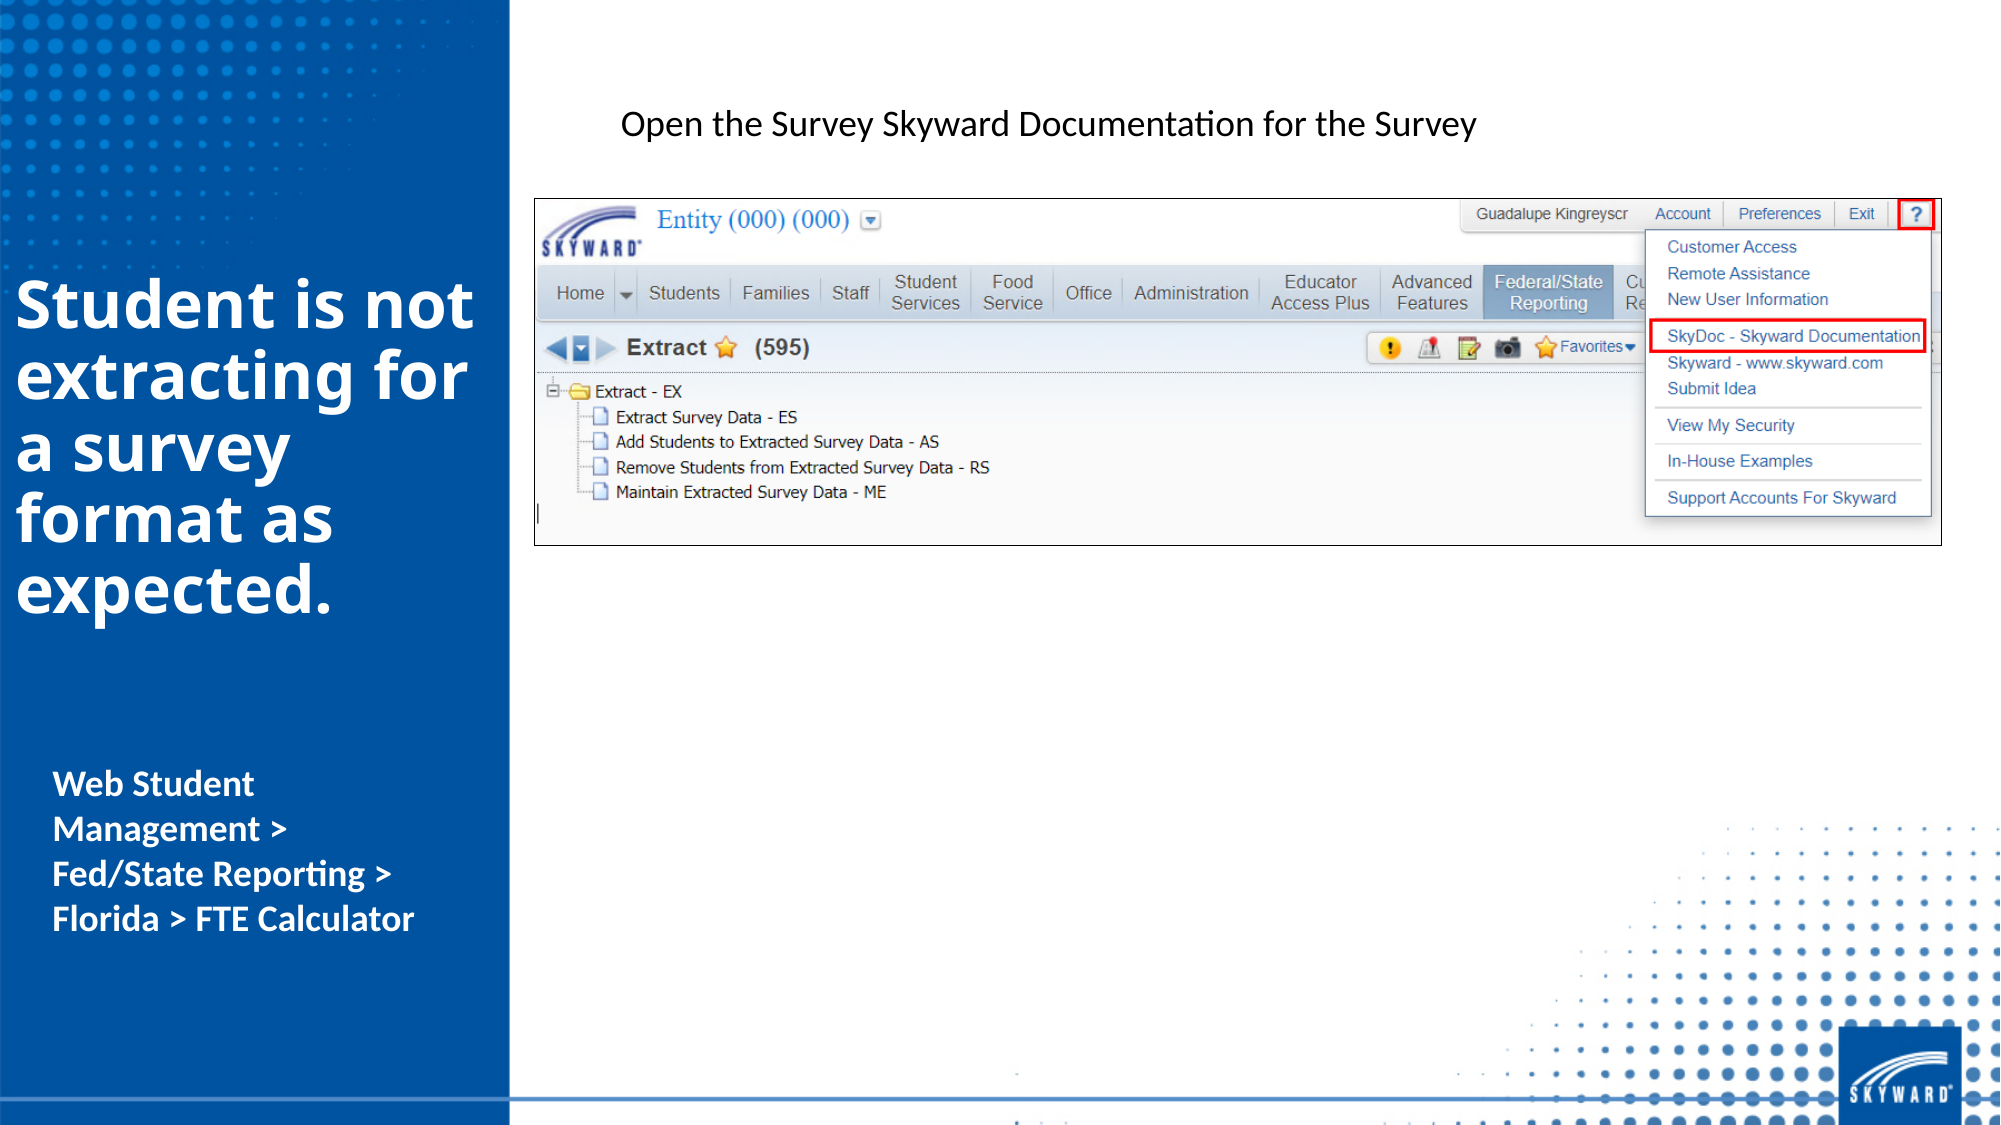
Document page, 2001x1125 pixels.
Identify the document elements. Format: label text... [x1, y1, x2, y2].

picture [0, 0, 2000, 1125]
text_box Open the Survey Skyward Documentation for the Survey [606, 91, 1882, 151]
text_box Web Student Management > Fed/State Reporting > Florida > FTE Calculator [37, 751, 458, 992]
text_box Student is not extracting for a survey format as expected. [0, 264, 495, 651]
